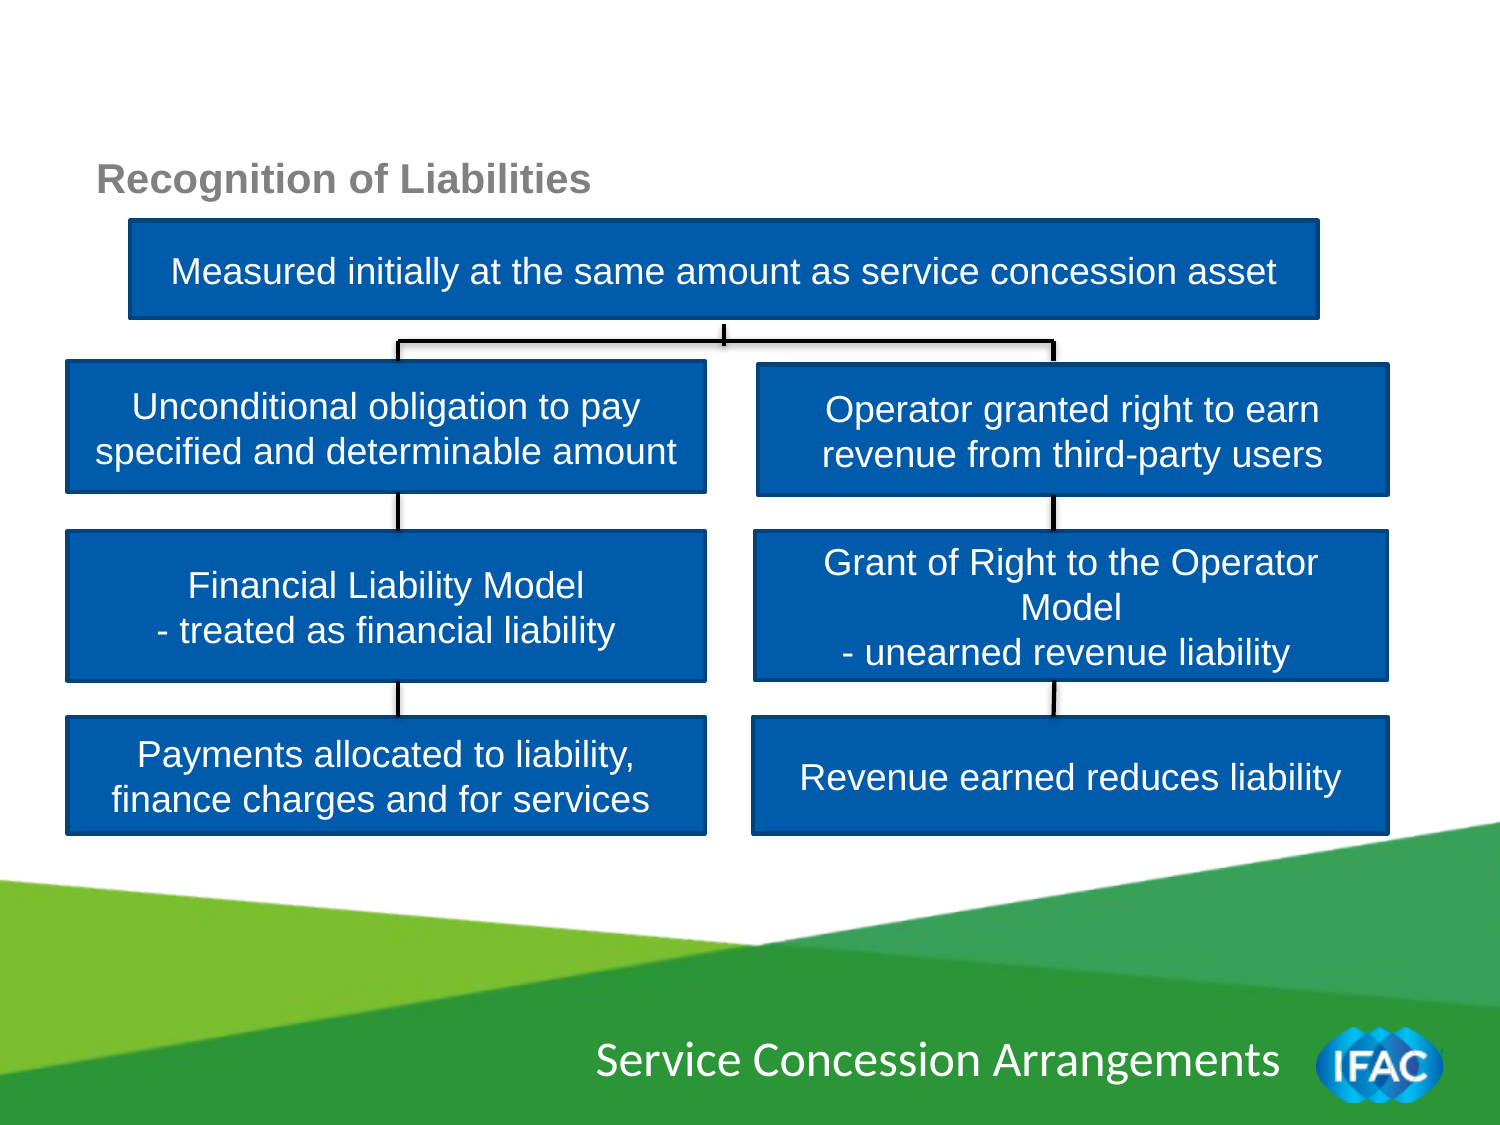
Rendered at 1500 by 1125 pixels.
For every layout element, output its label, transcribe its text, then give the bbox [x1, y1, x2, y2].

text_box Revenue earned reduces liability [753, 716, 1388, 834]
text_box Recognition of Liabilities [81, 144, 1409, 376]
picture [0, 738, 1500, 1125]
text_box Service Concession Arrangements [87, 1018, 1296, 1094]
text_box Payments allocated to liability, finance charges and for services [67, 716, 705, 834]
text_box Measured initially at the same amount as service concession asset [130, 220, 1318, 319]
text_box Unconditional obligation to pay specified and determinable amount [67, 360, 705, 493]
text_box Grant of Right to the Operator Model - unearned revenue liability [755, 530, 1388, 681]
text_box Financial Liability Model - treated as financial liability [67, 531, 705, 681]
text_box Operator granted right to earn revenue from third-party users [757, 364, 1388, 496]
